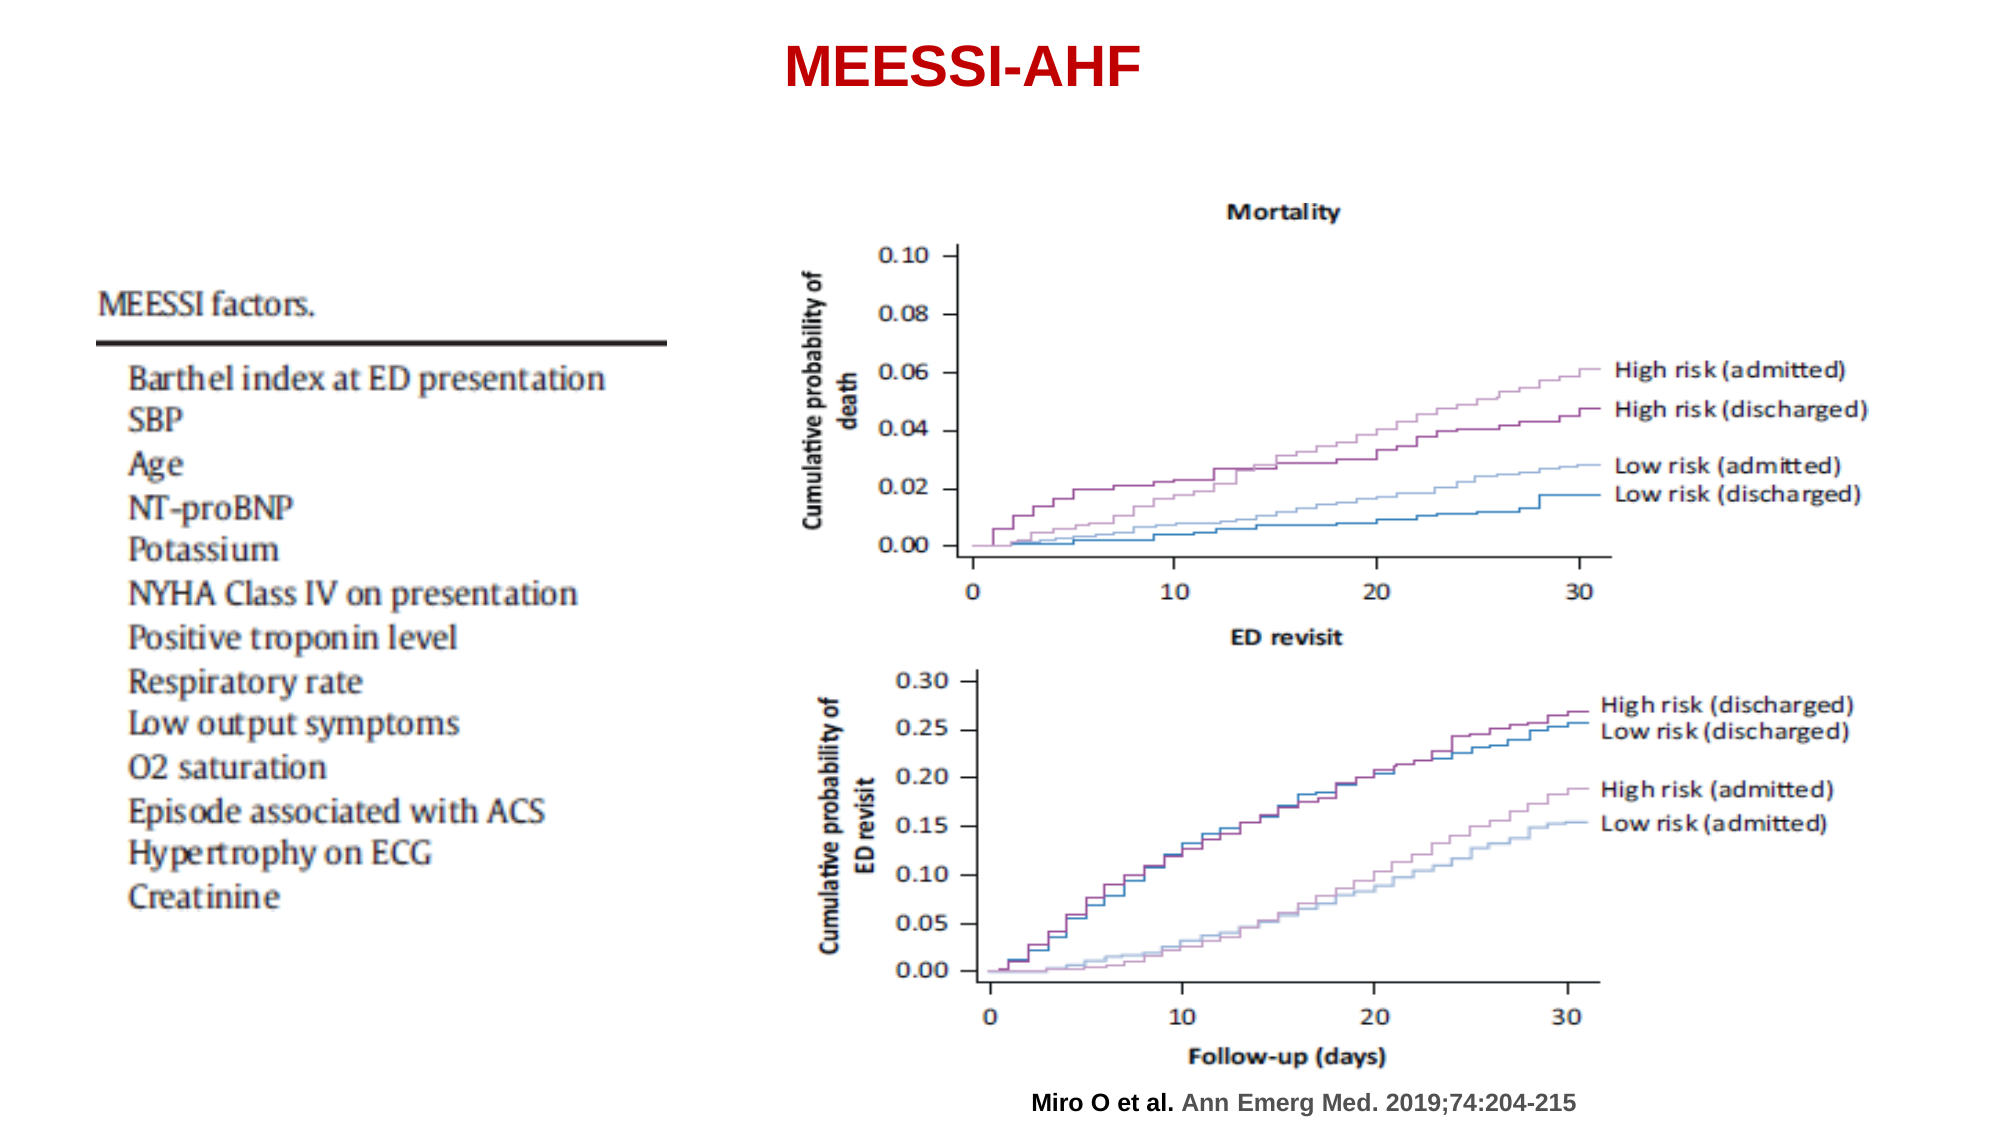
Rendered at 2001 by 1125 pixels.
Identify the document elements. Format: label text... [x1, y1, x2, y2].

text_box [785, 203, 1884, 1072]
title MEESSI-AHF [62, 26, 1863, 217]
picture [95, 289, 667, 912]
text_box Miro O et al. Ann Emerg Med. 2019;74:204-215 [1029, 1084, 1579, 1117]
